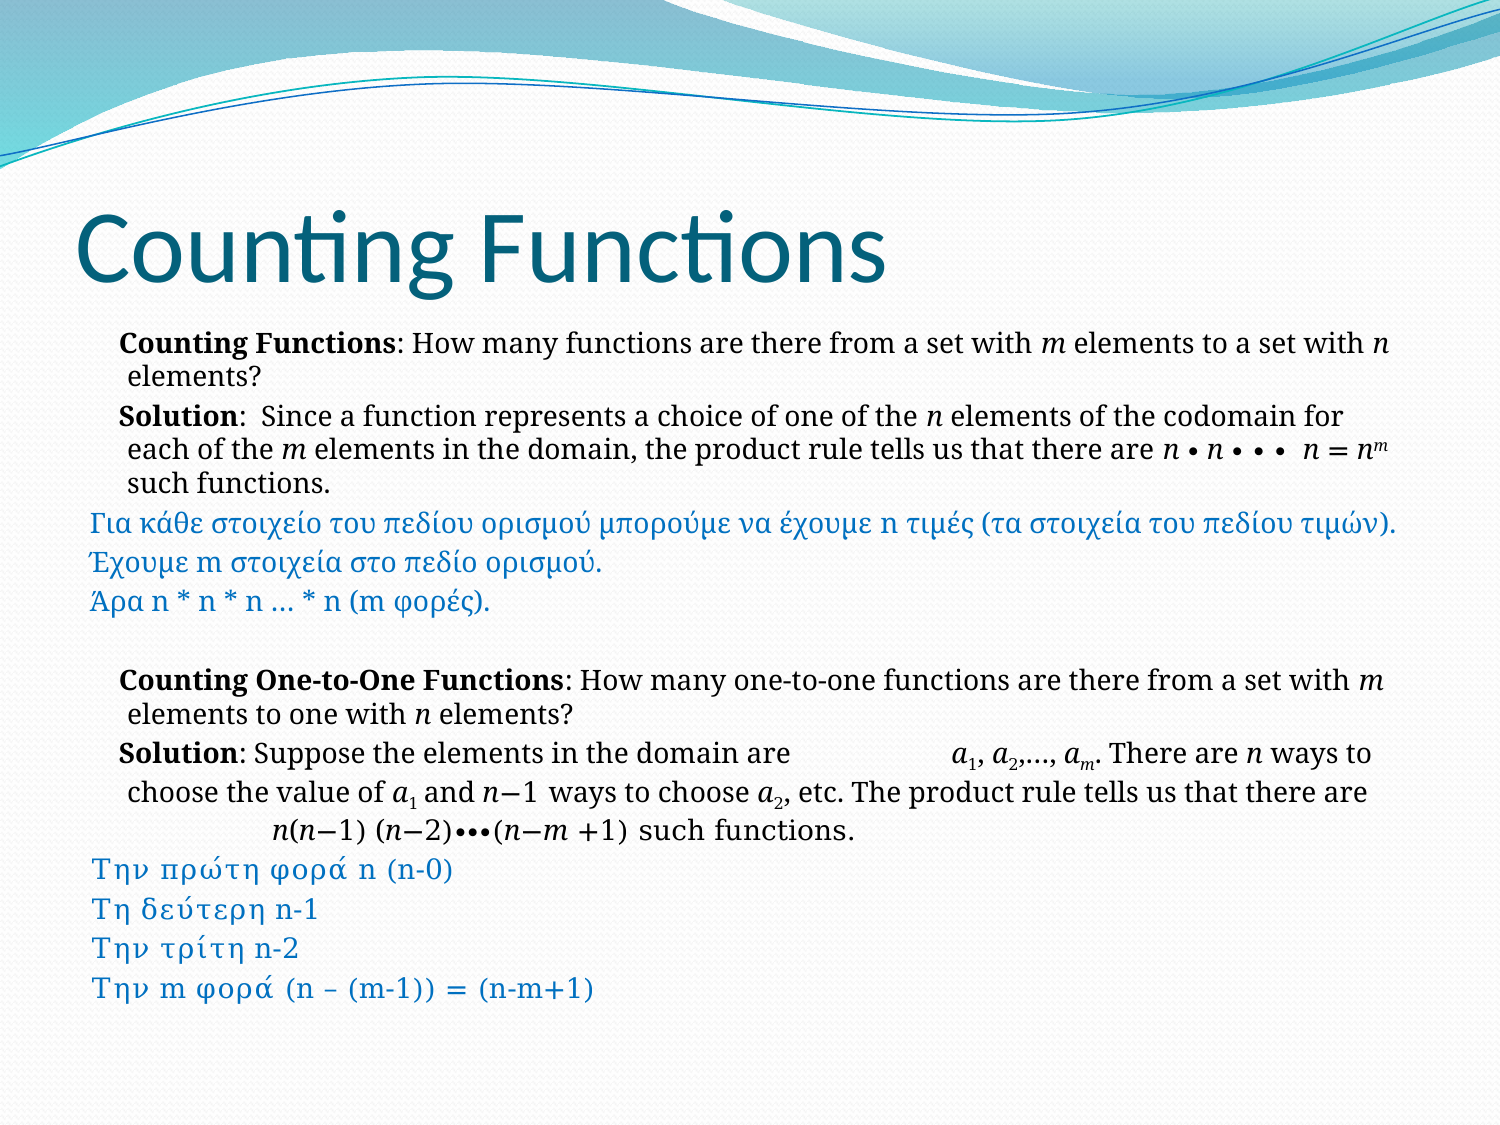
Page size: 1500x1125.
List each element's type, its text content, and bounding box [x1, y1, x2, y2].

title Counting Functions [75, 115, 1425, 303]
list Counting Functions: How many functions are there from a set with m elements to a set with n elements? Solution: Since a function represents a choice of one of the n elements of the codomain for each of the m elements in the domain, the product rule tells us that there are n ∙ n ∙ ∙ ∙ n = nm such functions. Για κάθε στοιχείο του πεδίου ορισμού μπορούμε να έχουμε n τιμές (τα στοιχεία του πεδίου τιμών). Έχουμε m στοιχεία στο πεδίο ορισμού. Άρα n * n * n … * n (m φορές). Counting One-to-One Functions: How many one-to-one functions are there from a set with m elements to one with n elements? Solution: Suppose the elements in the domain are a1, a2,…, am. There are n ways to choose the value of a1 and n−1 ways to choose a2, etc. The product rule tells us that there are n(n−1) (n−2)∙∙∙(n−m +1) such functions. Την πρώτη φορά n (n-0) Τη δεύτερη n-1 Την τρίτη n-2 Την m φορά (n – (m-1)) = (n-m+1) [75, 317, 1425, 1038]
